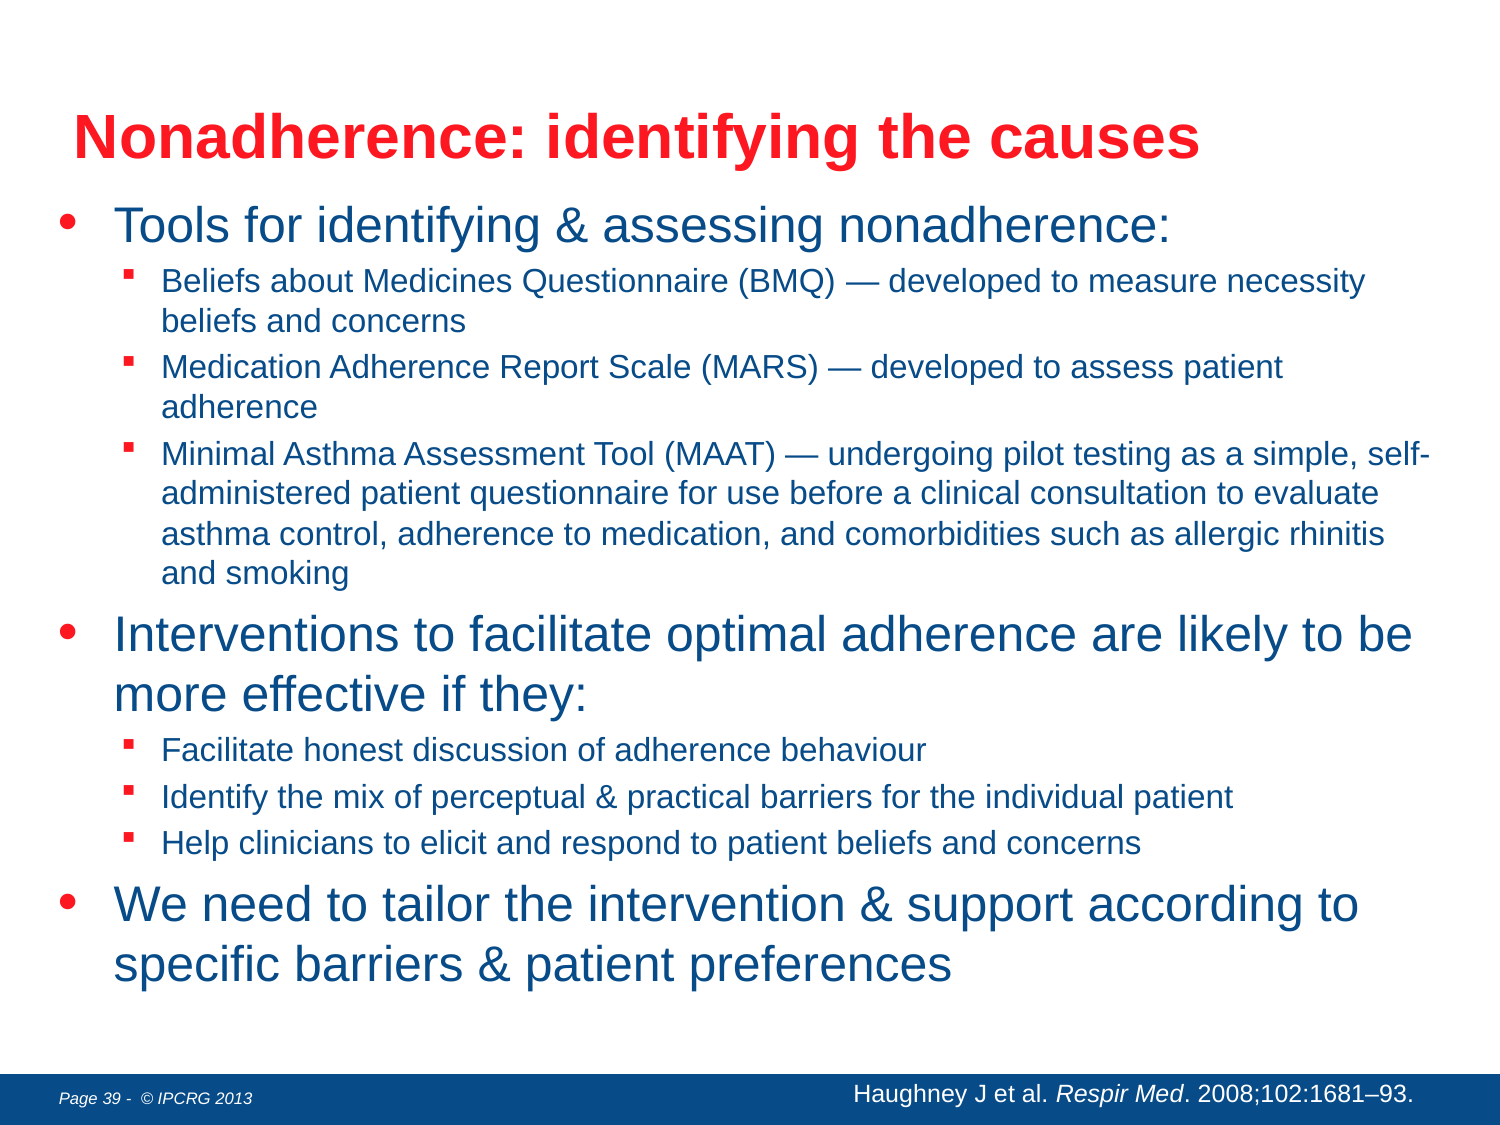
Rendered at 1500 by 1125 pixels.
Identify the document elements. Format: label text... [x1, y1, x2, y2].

text_box Haughney J et al. Respir Med. 2008;102:1681–93. [838, 1070, 1500, 1115]
text_box [761, 1082, 1483, 1125]
list Tools for identifying & assessing nonadherence: Beliefs about Medicines Questionnaire (BMQ) — developed to measure necessity beliefs and concerns Medication Adherence Report Scale (MARS) — developed to assess patient adherence Minimal Asthma Assessment Tool (MAAT) — undergoing pilot testing as a simple, self-administered patient questionnaire for use before a clinical consultation to evaluate asthma control, adherence to medication, and comorbidities such as allergic rhinitis and smoking Interventions to facilitate optimal adherence are likely to be more effective if they: Facilitate honest discussion of adherence behaviour Identify the mix of perceptual & practical barriers for the individual patient Help clinicians to elicit and respond to patient beliefs and concerns We need to tailor the intervention & support according to specific barriers & patient preferences [40, 184, 1460, 1071]
title Nonadherence: identifying the causes [58, 88, 1412, 184]
